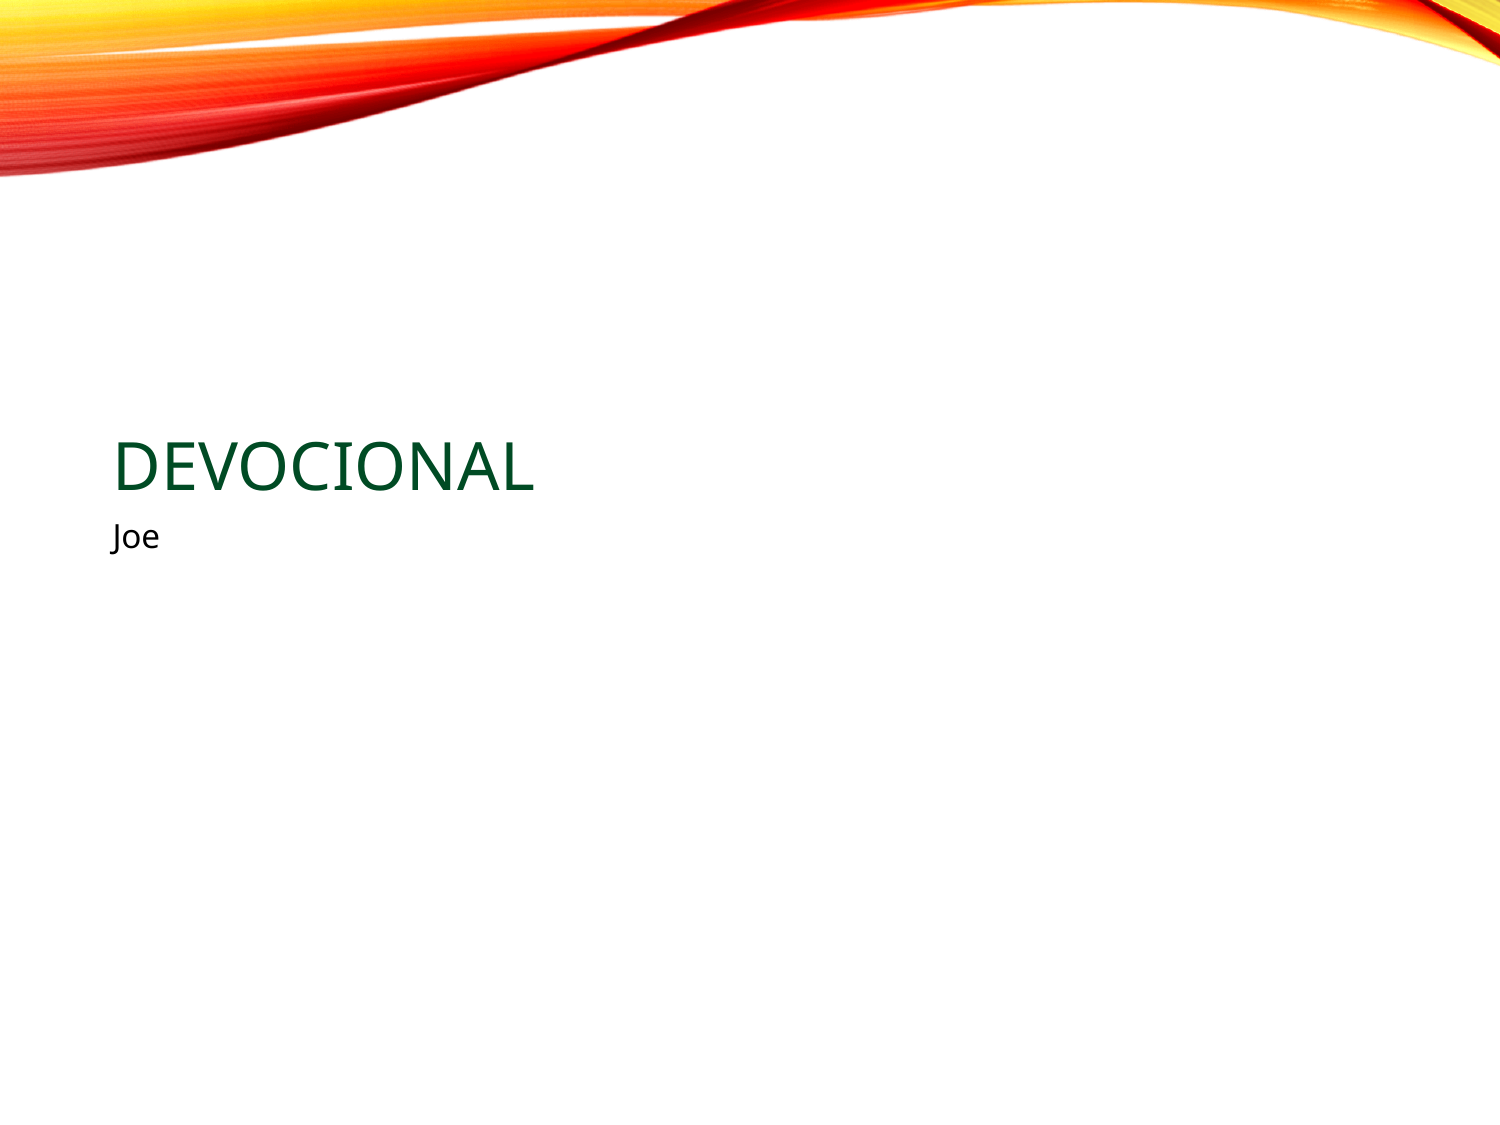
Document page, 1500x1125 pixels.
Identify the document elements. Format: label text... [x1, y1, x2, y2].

picture [0, 0, 1500, 178]
title devocional [97, 249, 604, 512]
list Joe [97, 512, 604, 1028]
